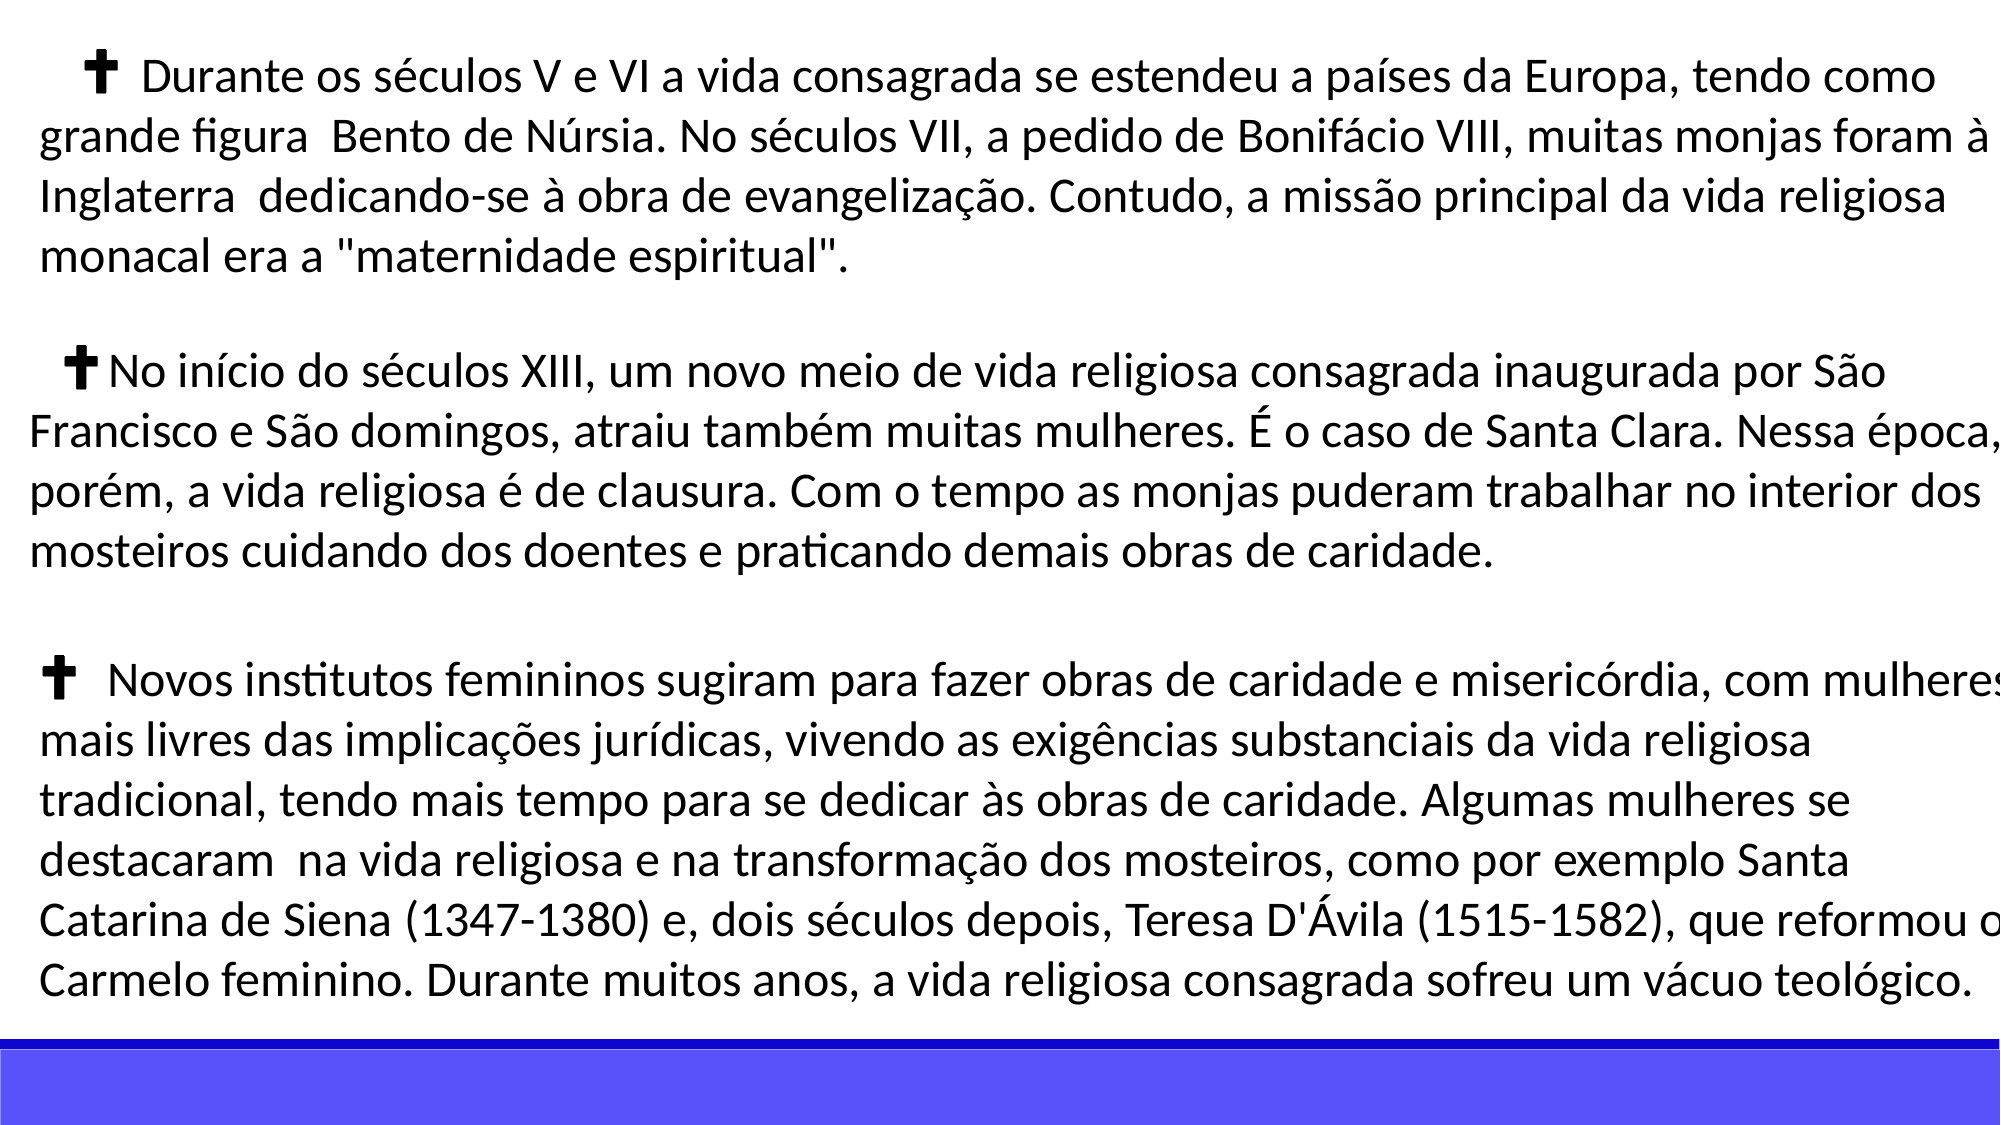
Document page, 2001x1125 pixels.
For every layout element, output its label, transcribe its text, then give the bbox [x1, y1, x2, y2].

text_box No início do séculos XIII, um novo meio de vida religiosa consagrada inaugurada por São Francisco e São domingos, atraiu também muitas mulheres. É o caso de Santa Clara. Nessa época, porém, a vida religiosa é de clausura. Com o tempo as monjas puderam trabalhar no interior dos mosteiros cuidando dos doentes e praticando demais obras de caridade. [14, 330, 2000, 586]
text_box Novos institutos femininos sugiram para fazer obras de caridade e misericórdia, com mulheres mais livres das implicações jurídicas, vivendo as exigências substanciais da vida religiosa tradicional, tendo mais tempo para se dedicar às obras de caridade. Algumas mulheres se destacaram na vida religiosa e na transformação dos mosteiros, como por exemplo Santa Catarina de Siena (1347-1380) e, dois séculos depois, Teresa D'Ávila (1515-1582), que reformou o Carmelo feminino. Durante muitos anos, a vida religiosa consagrada sofreu um vácuo teológico. [24, 638, 2000, 1014]
text_box Durante os séculos V e VI a vida consagrada se estendeu a países da Europa, tendo como grande figura Bento de Núrsia. No séculos VII, a pedido de Bonifácio VIII, muitas monjas foram à Inglaterra dedicando-se à obra de evangelização. Contudo, a missão principal da vida religiosa monacal era a "maternidade espiritual". [24, 35, 2000, 291]
picture [35, 653, 82, 700]
picture [78, 48, 125, 95]
picture [58, 343, 105, 390]
